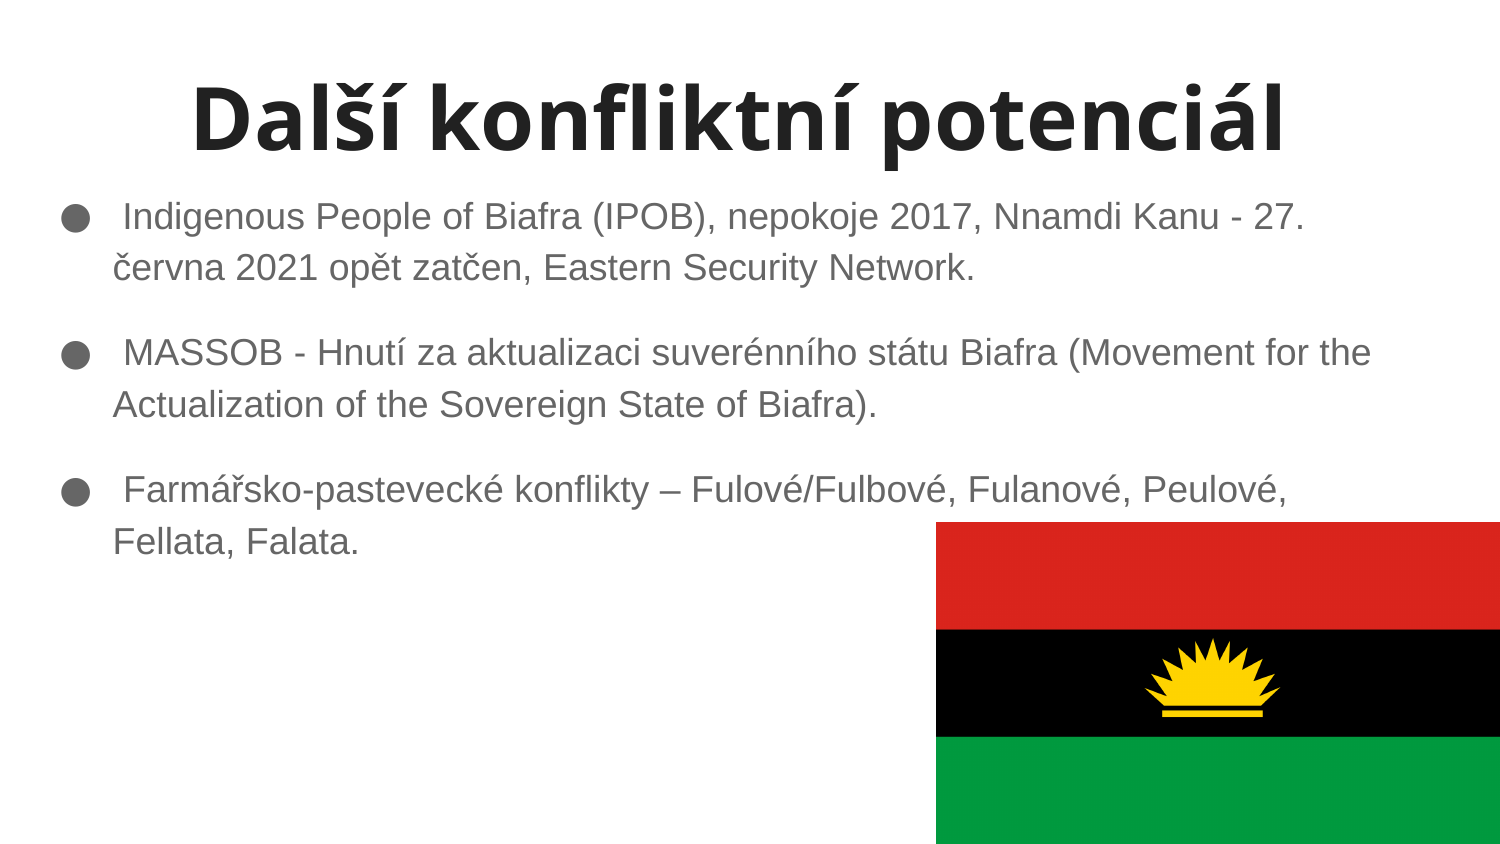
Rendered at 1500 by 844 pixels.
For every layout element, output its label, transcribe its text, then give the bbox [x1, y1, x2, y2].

list Indigenous People of Biafra (IPOB), nepokoje 2017, Nnamdi Kanu - 27. června 2021 opět zatčen, Eastern Security Network. MASSOB - Hnutí za aktualizaci suverénního státu Biafra (Movement for the Actualization of the Sovereign State of Biafra). Farmářsko-pastevecké konflikty – Fulové/Fulbové, Fulanové, Peulové, Fellata, Falata. [26, 169, 1425, 718]
picture [936, 522, 1500, 844]
title Další konfliktní potenciál [51, 48, 1449, 180]
